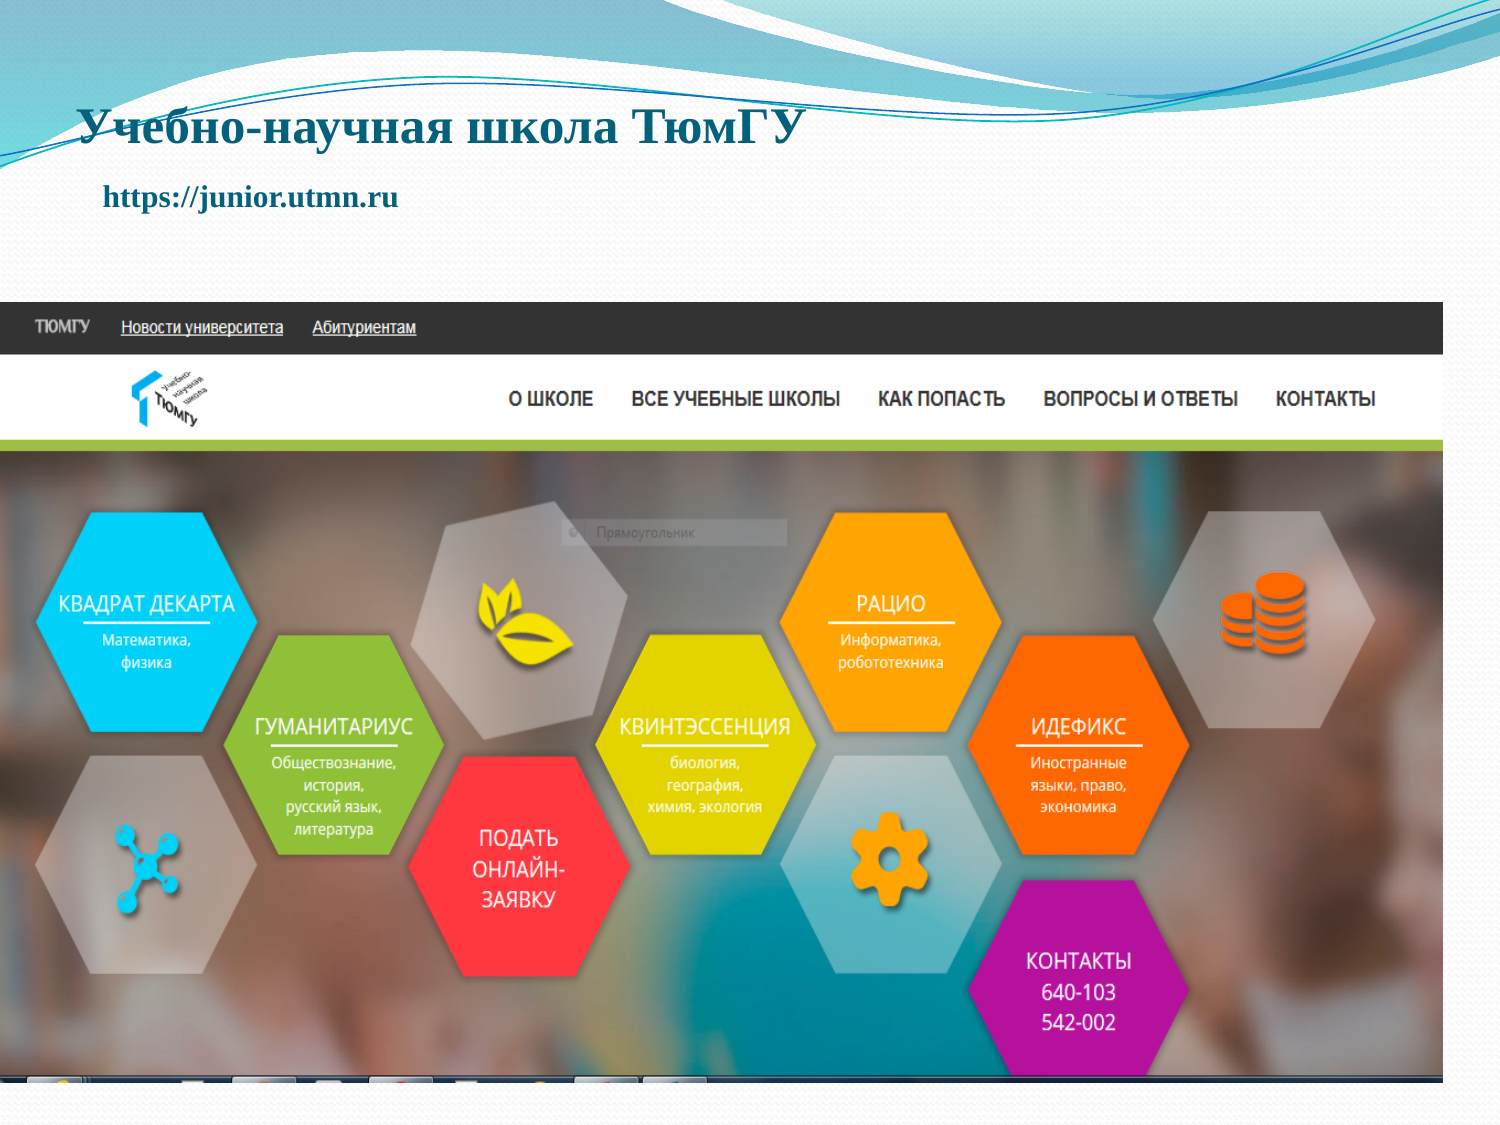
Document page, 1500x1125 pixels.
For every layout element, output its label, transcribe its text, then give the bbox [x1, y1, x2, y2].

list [0, 302, 1443, 1083]
title Учебно-научная школа ТюмГУ https://junior.utmn.ru [75, 90, 1425, 220]
